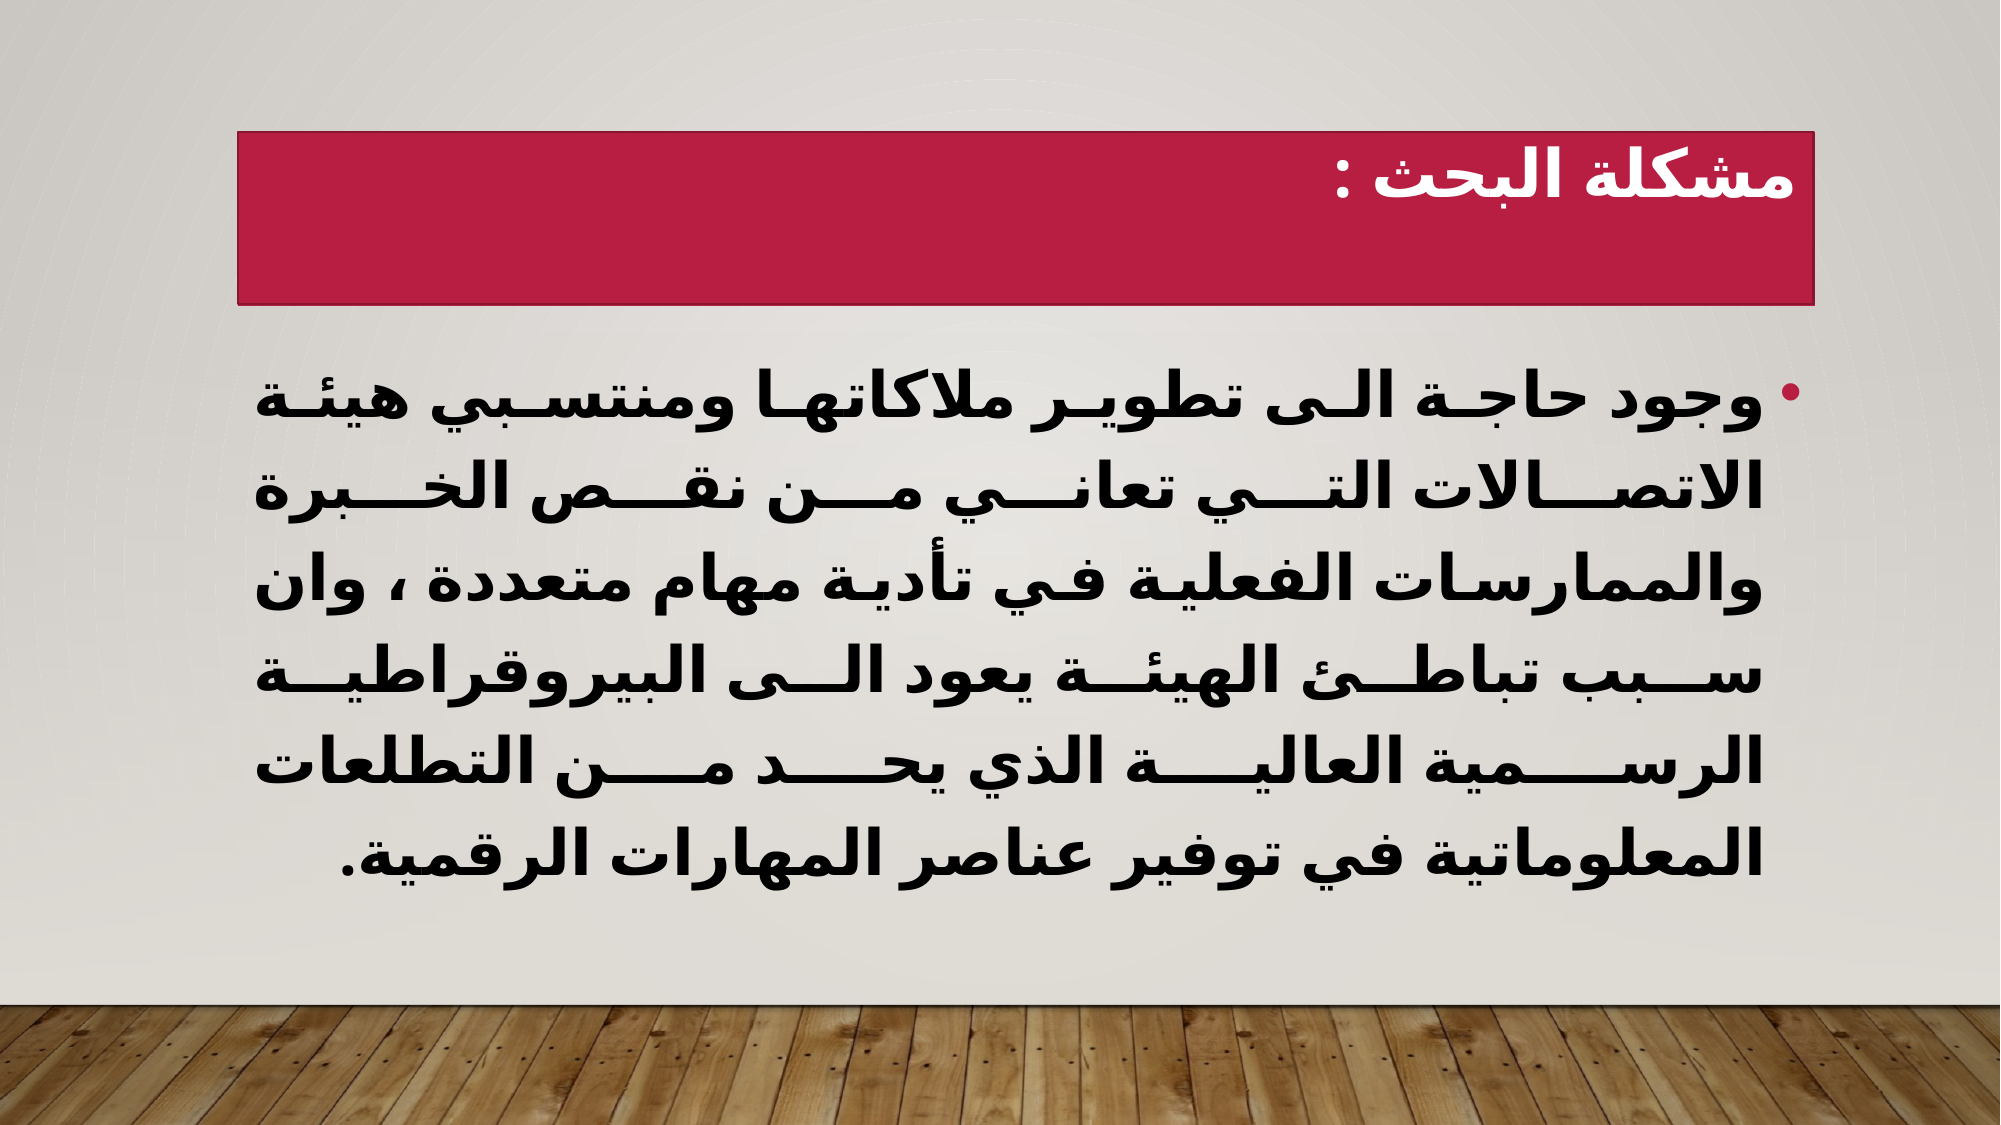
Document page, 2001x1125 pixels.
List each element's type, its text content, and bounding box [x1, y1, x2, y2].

picture [0, 1005, 2000, 1125]
list وجود حاجة الى تطوير ملاكاتها ومنتسبي هيئة الاتصالات التي تعاني من نقص الخبرة والممارسات الفعلية في تأدية مهام متعددة ، وان سبب تباطئ الهيئة يعود الى البيروقراطية الرسمية العالية الذي يحد من التطلعات المعلوماتية في توفير عناصر المهارات الرقمية. [238, 330, 1814, 897]
title مشكلة البحث : [237, 131, 1815, 305]
